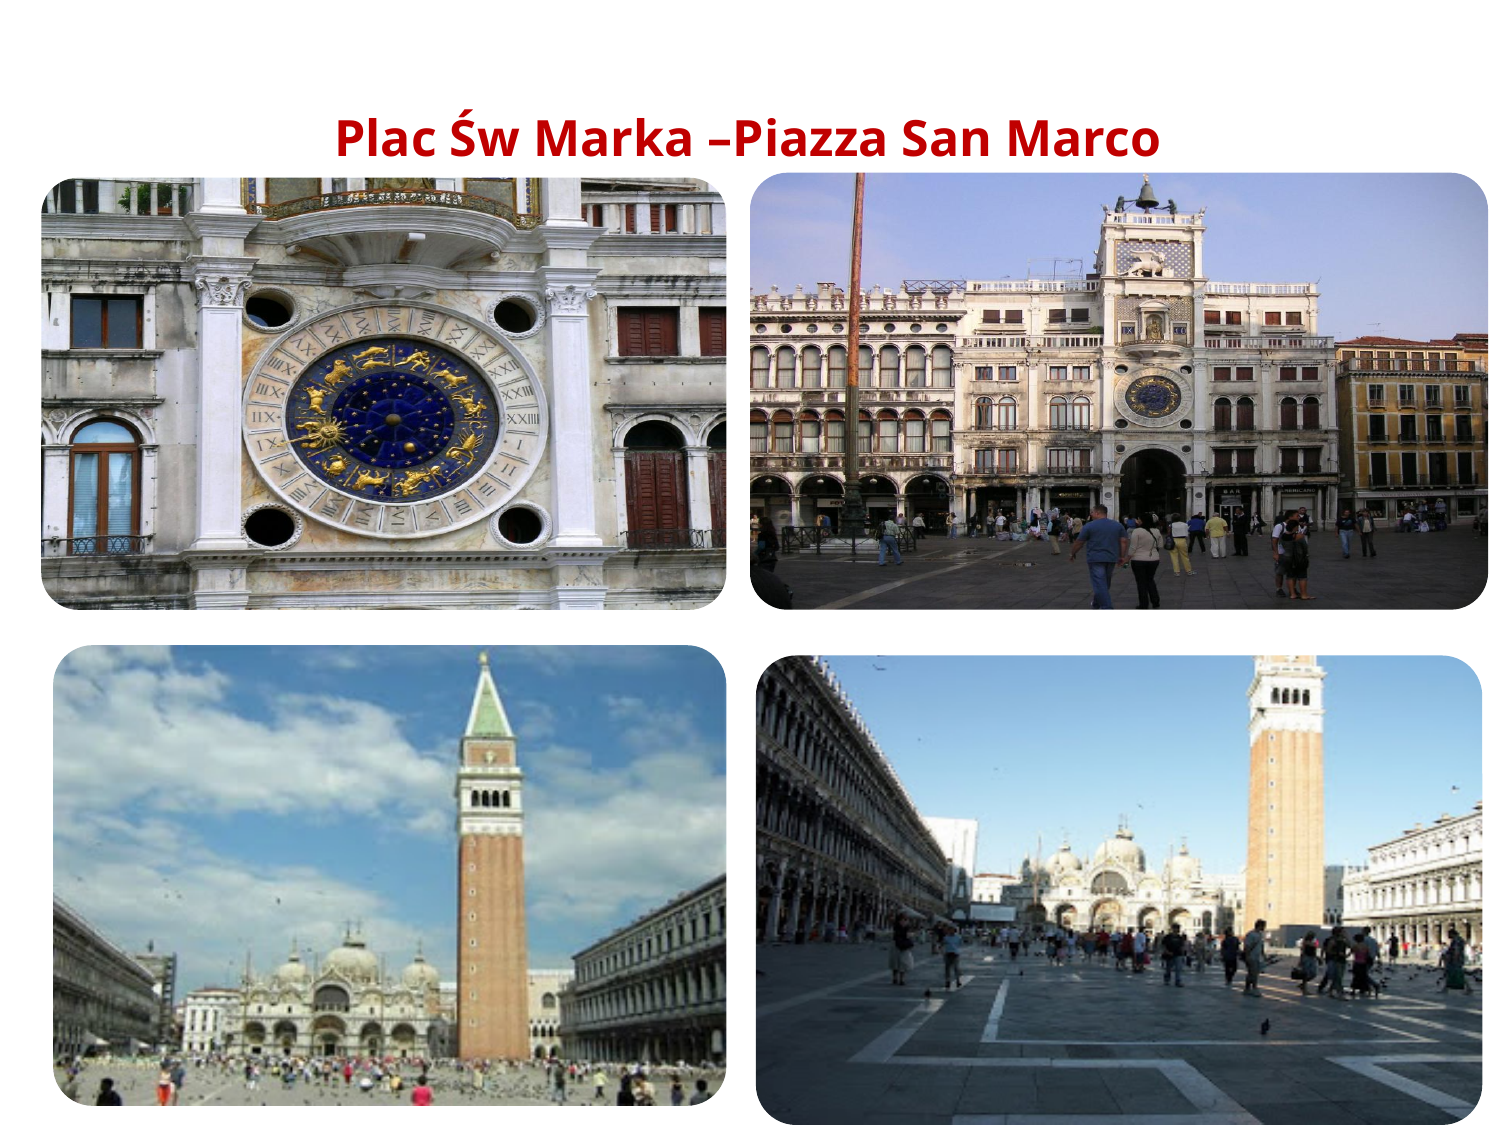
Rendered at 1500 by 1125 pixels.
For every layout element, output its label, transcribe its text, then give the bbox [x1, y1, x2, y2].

picture [41, 177, 727, 611]
text_box Plac Św Marka –Piazza San Marco [0, 42, 1496, 231]
picture [755, 655, 1483, 1125]
picture [52, 644, 727, 1107]
picture [749, 172, 1489, 610]
